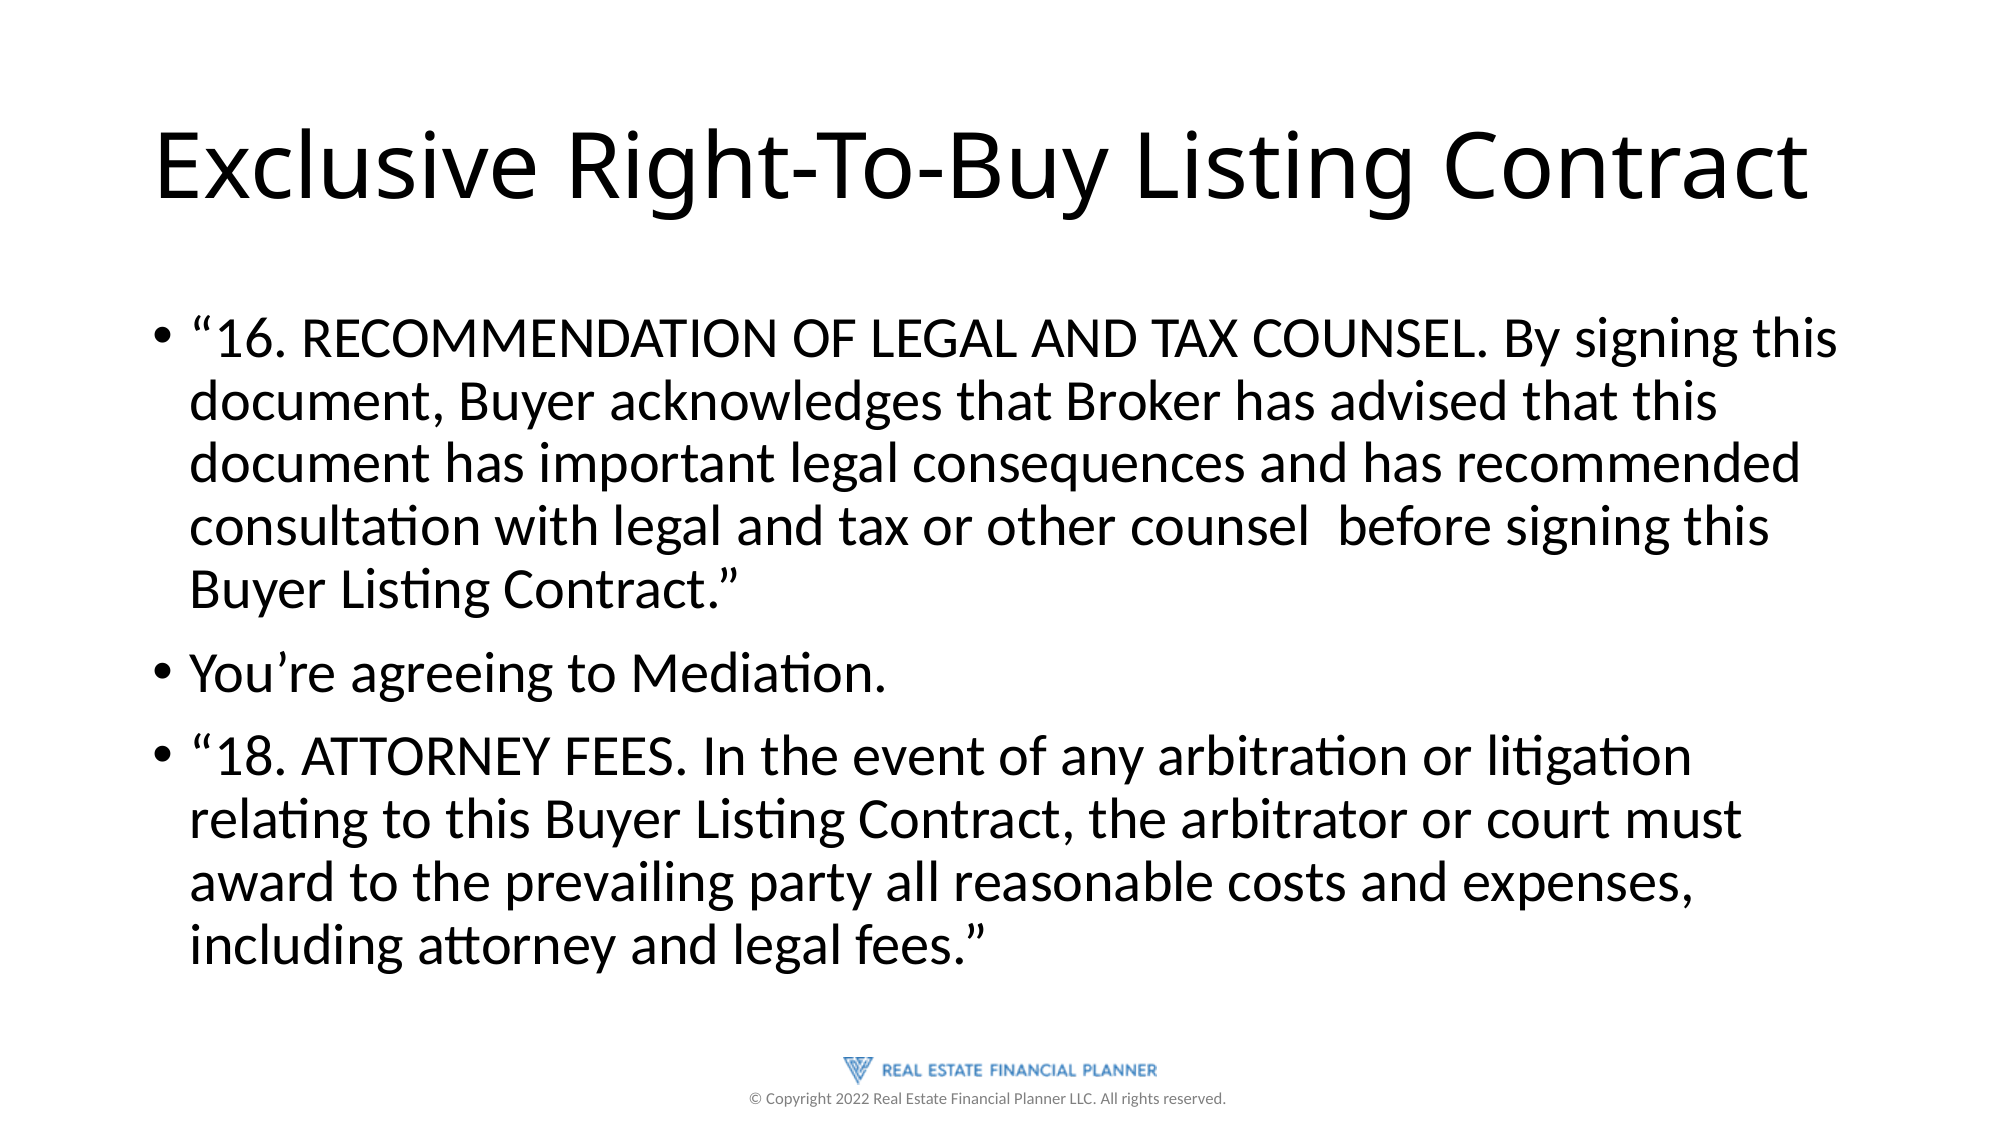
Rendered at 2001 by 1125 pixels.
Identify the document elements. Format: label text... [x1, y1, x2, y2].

list “16. RECOMMENDATION OF LEGAL AND TAX COUNSEL. By signing this document, Buyer acknowledges that Broker has advised that this document has important legal consequences and has recommended consultation with legal and tax or other counsel before signing this Buyer Listing Contract.” You’re agreeing to Mediation. “18. ATTORNEY FEES. In the event of any arbitration or litigation relating to this Buyer Listing Contract, the arbitrator or court must award to the prevailing party all reasonable costs and expenses, including attorney and legal fees.” [137, 299, 1863, 1014]
picture [843, 1057, 1157, 1085]
title Exclusive Right-To-Buy Listing Contract [137, 59, 1863, 278]
